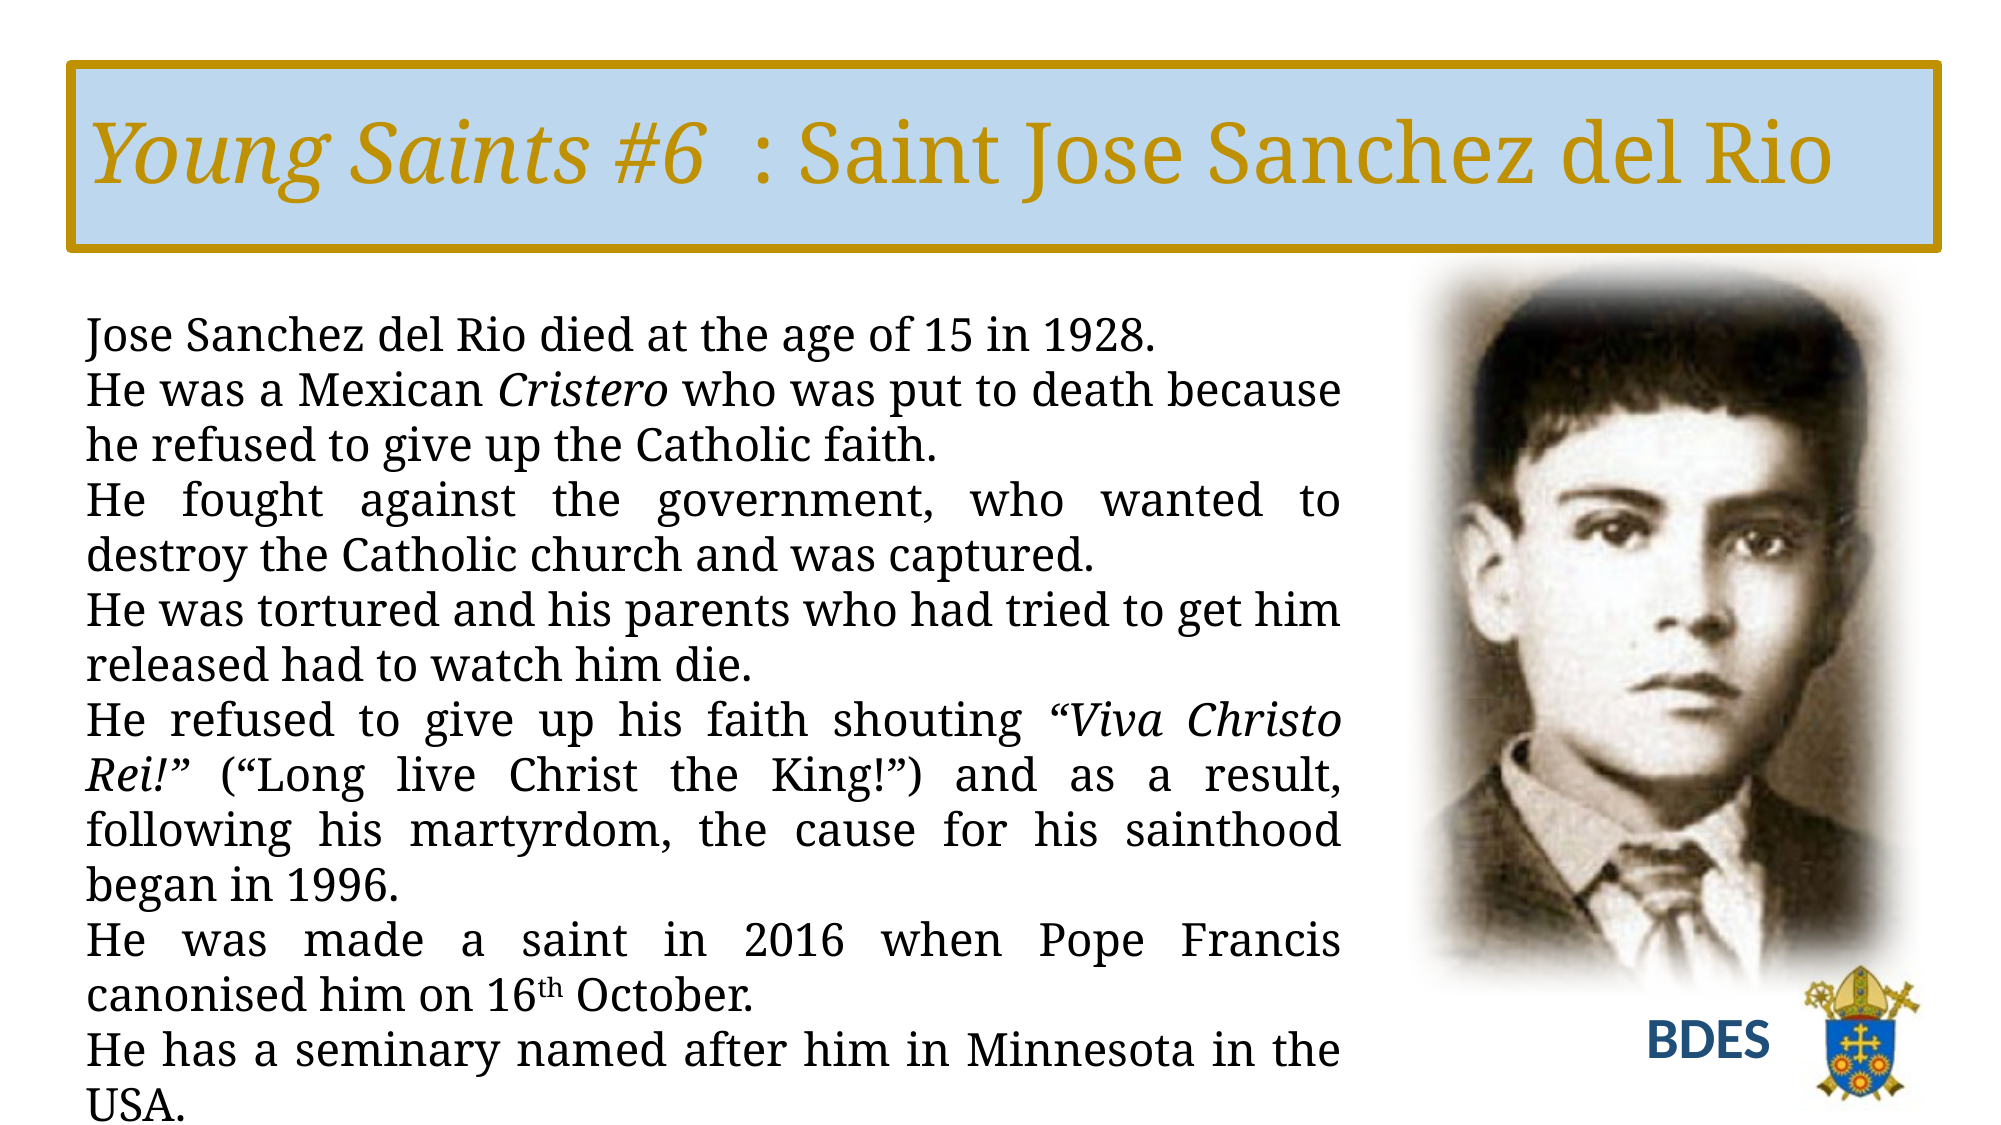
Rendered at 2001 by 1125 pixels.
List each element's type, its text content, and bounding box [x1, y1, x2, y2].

picture [1402, 239, 1926, 1111]
text_box Jose Sanchez del Rio died at the age of 15 in 1928. He was a Mexican Cristero who was put to death because he refused to give up the Catholic faith. He fought against the government, who wanted to destroy the Catholic church and was captured. He was tortured and his parents who had tried to get him released had to watch him die. He refused to give up his faith shouting “Viva Christo Rei!” (“Long live Christ the King!”) and as a result, following his martyrdom, the cause for his sainthood began in 1996. He was made a saint in 2016 when Pope Francis canonised him on 16th October. He has a seminary named after him in Minnesota in the USA. [71, 298, 1358, 1125]
text_box BDES [1631, 1000, 1799, 1078]
text_box Young Saints #6 : Saint Jose Sanchez del Rio [71, 64, 1938, 249]
